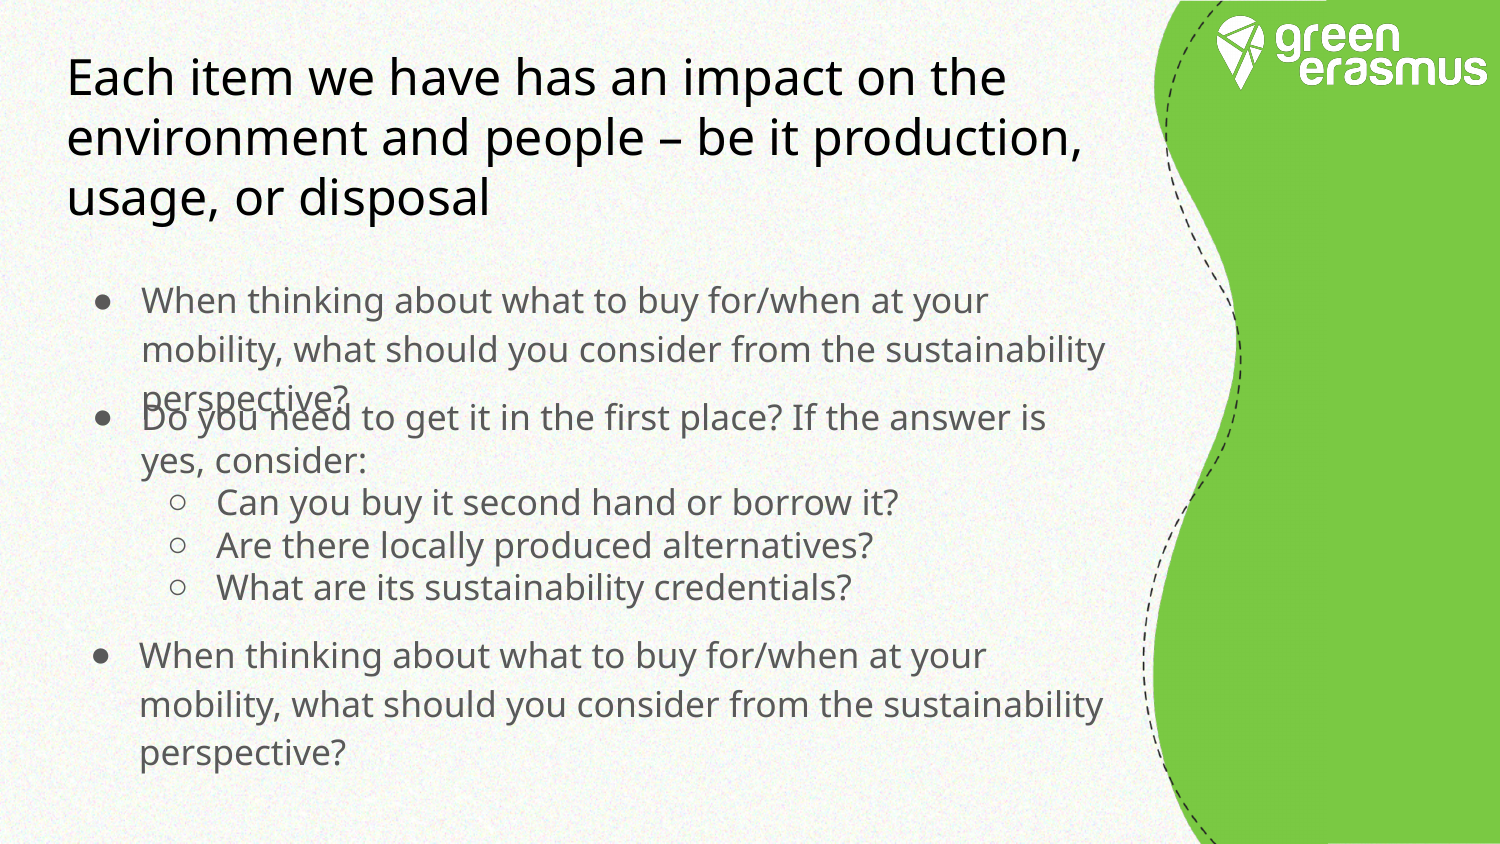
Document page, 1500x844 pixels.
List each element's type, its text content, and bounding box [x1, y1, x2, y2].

picture [0, 0, 1093, 844]
list When thinking about what to buy for/when at your mobility, what should you consider from the sustainability perspective? [51, 257, 1144, 364]
picture [1094, 0, 1500, 844]
title Each item we have has an impact on the environment and people – be it production, usage, or disposal [51, 116, 1128, 241]
text_box When thinking about what to buy for/when at your mobility, what should you consider from the sustainability perspective? [48, 611, 1141, 718]
text_box Do you need to get it in the first place? If the answer is yes, consider: Can you buy it second hand or borrow it? Are there locally produced alternatives? What are its sustainability credentials? [51, 380, 1114, 487]
